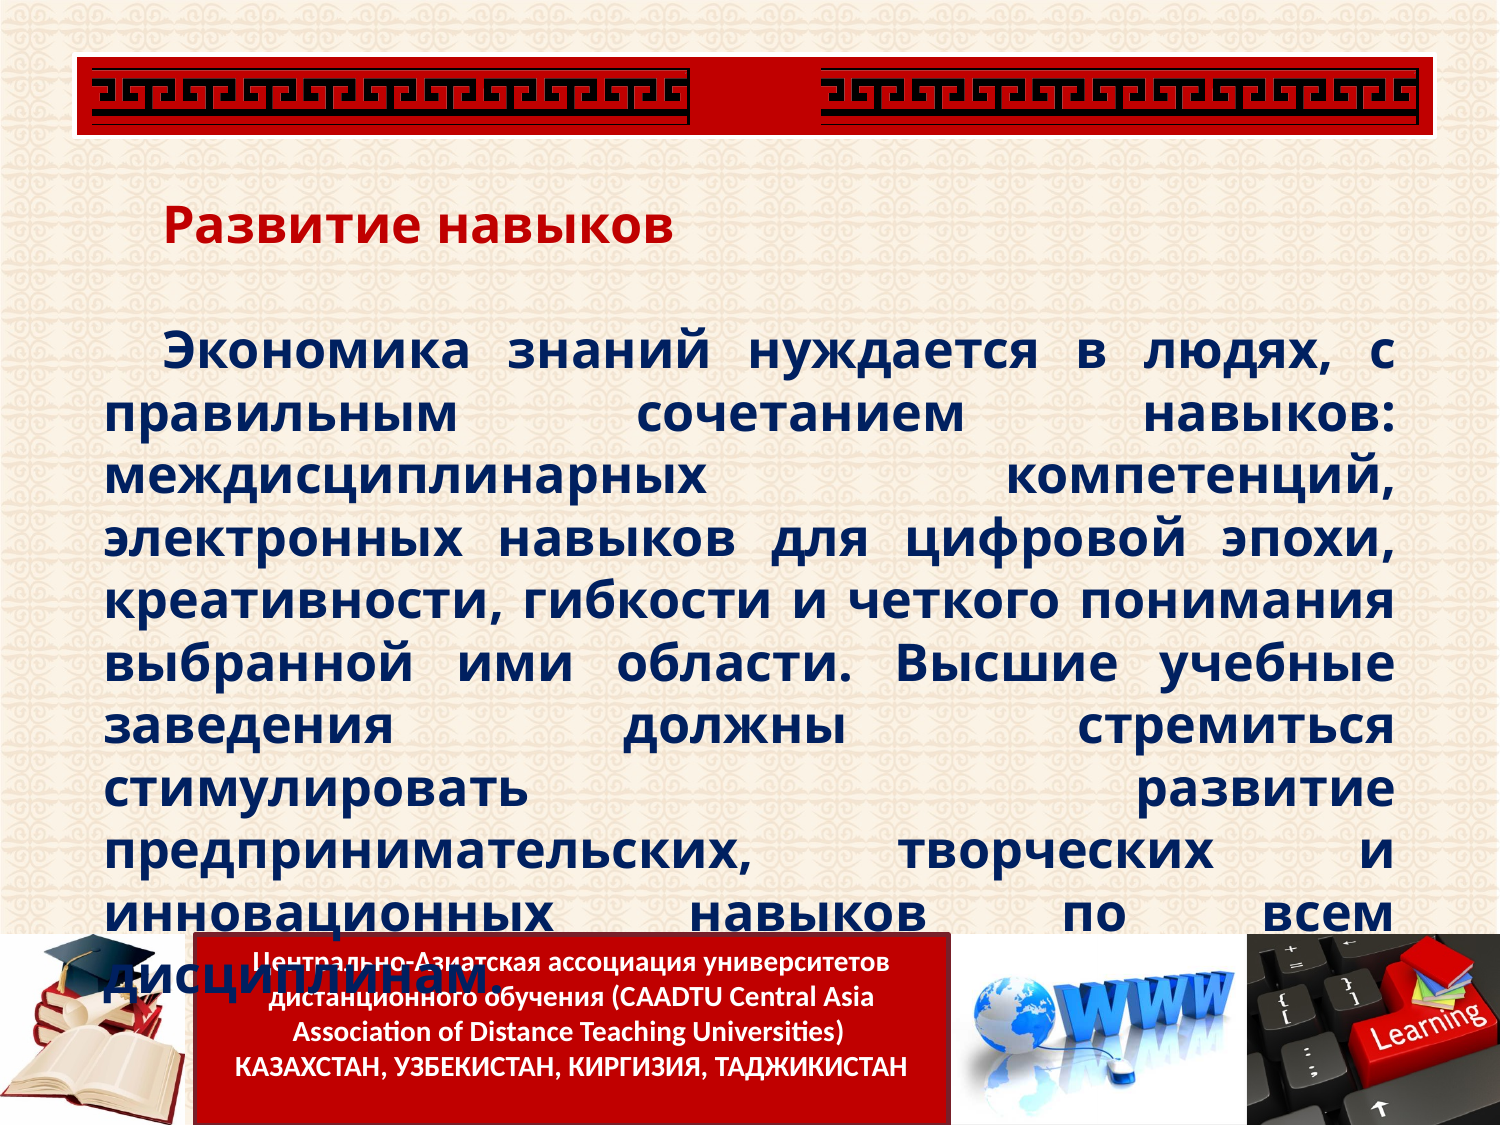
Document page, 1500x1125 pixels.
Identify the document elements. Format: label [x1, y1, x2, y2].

text_box [74, 54, 1436, 138]
text_box [0, 934, 1500, 1125]
picture [0, 0, 1500, 934]
